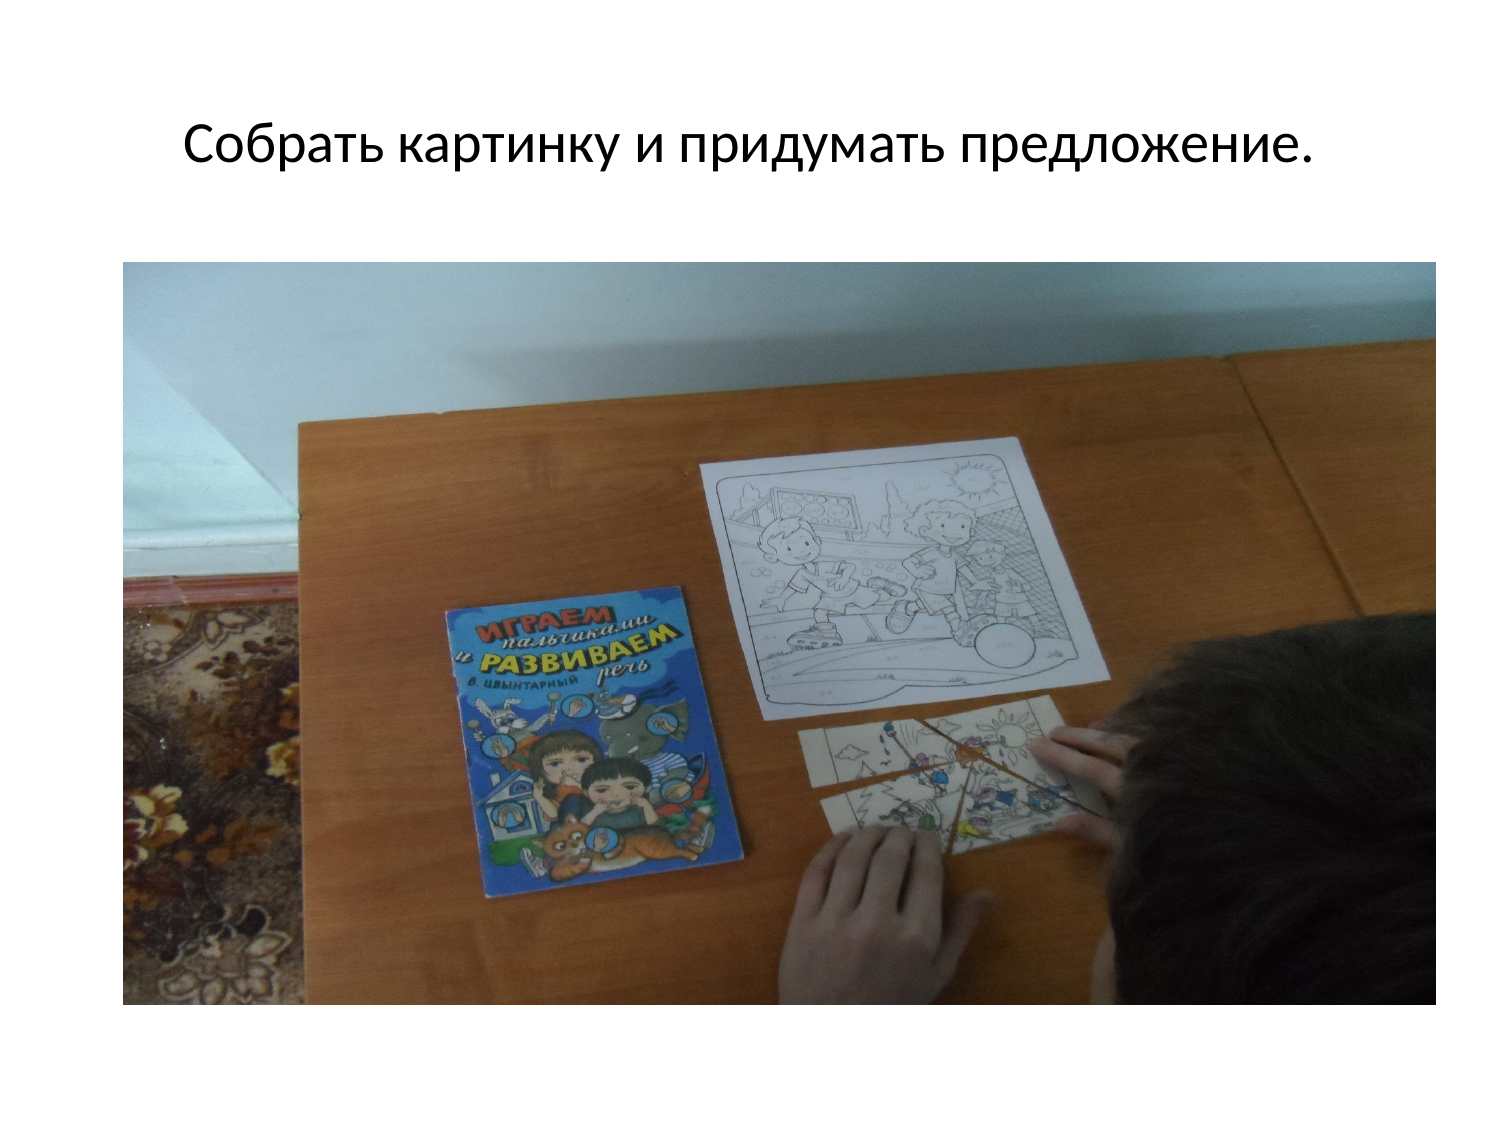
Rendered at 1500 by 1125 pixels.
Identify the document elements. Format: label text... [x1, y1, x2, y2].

title Собрать картинку и придумать предложение. [75, 45, 1425, 233]
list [123, 262, 1436, 1006]
